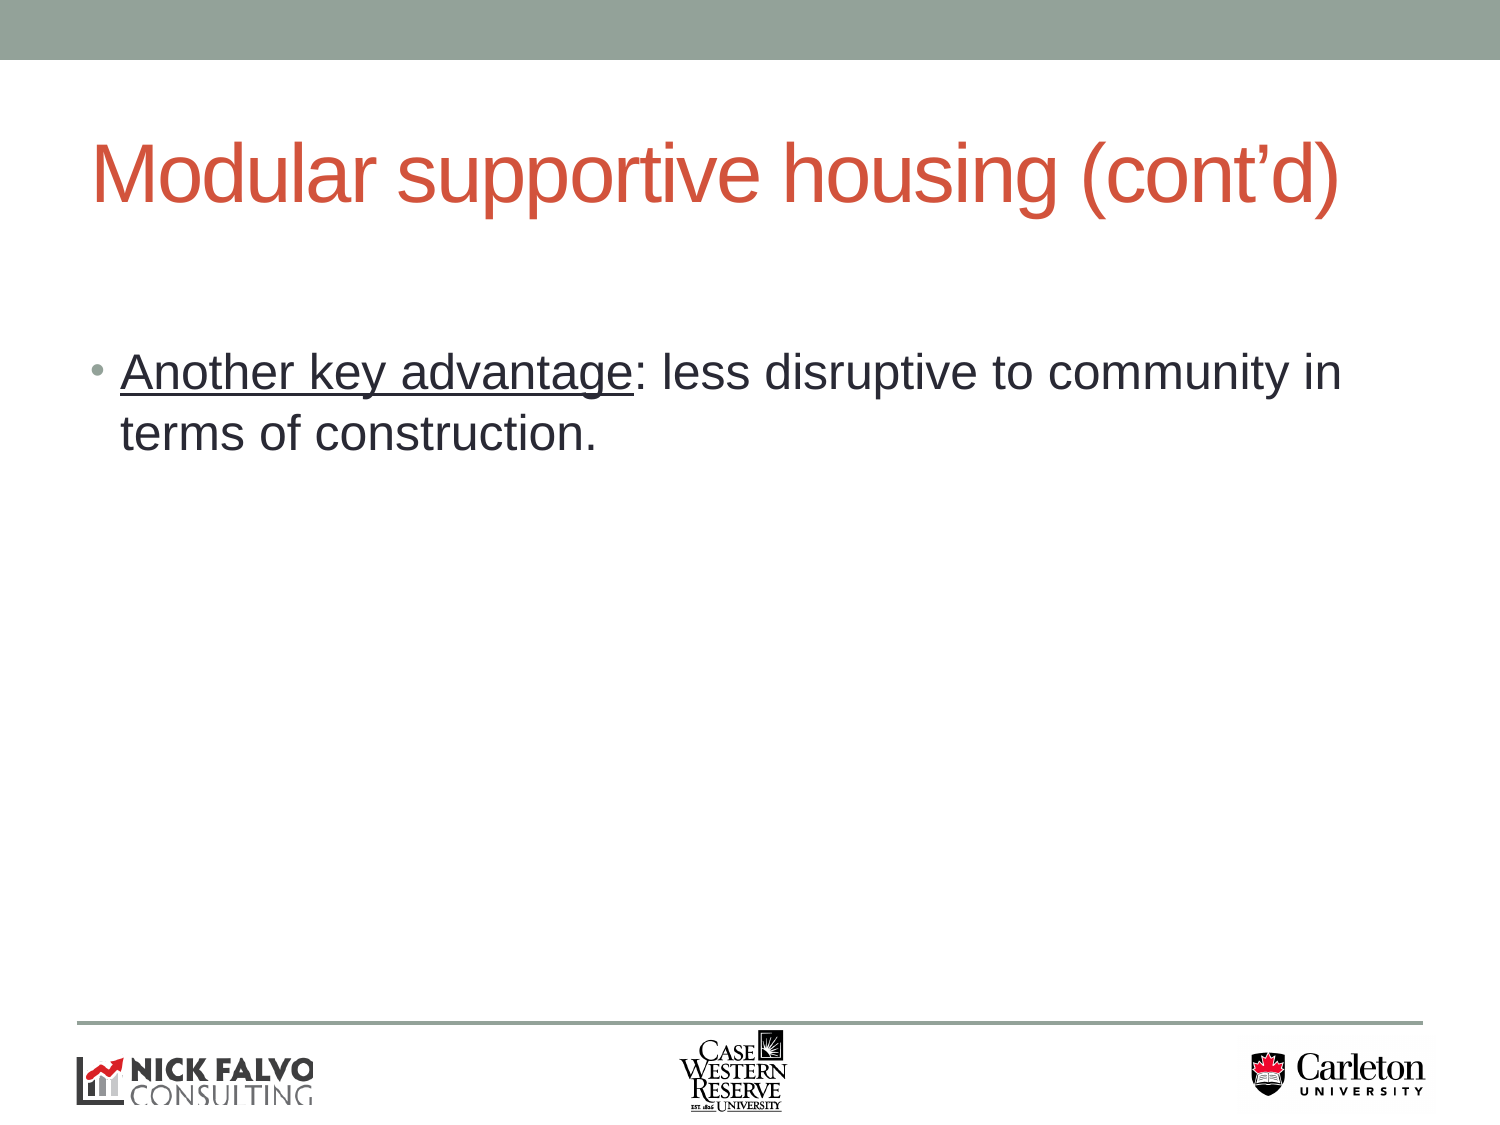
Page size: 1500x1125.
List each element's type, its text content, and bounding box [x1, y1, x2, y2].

list Another key advantage: less disruptive to community in terms of construction. [75, 262, 1425, 988]
picture [1237, 1035, 1436, 1114]
title Modular supportive housing (cont’d) [75, 87, 1425, 250]
picture [679, 1030, 793, 1120]
